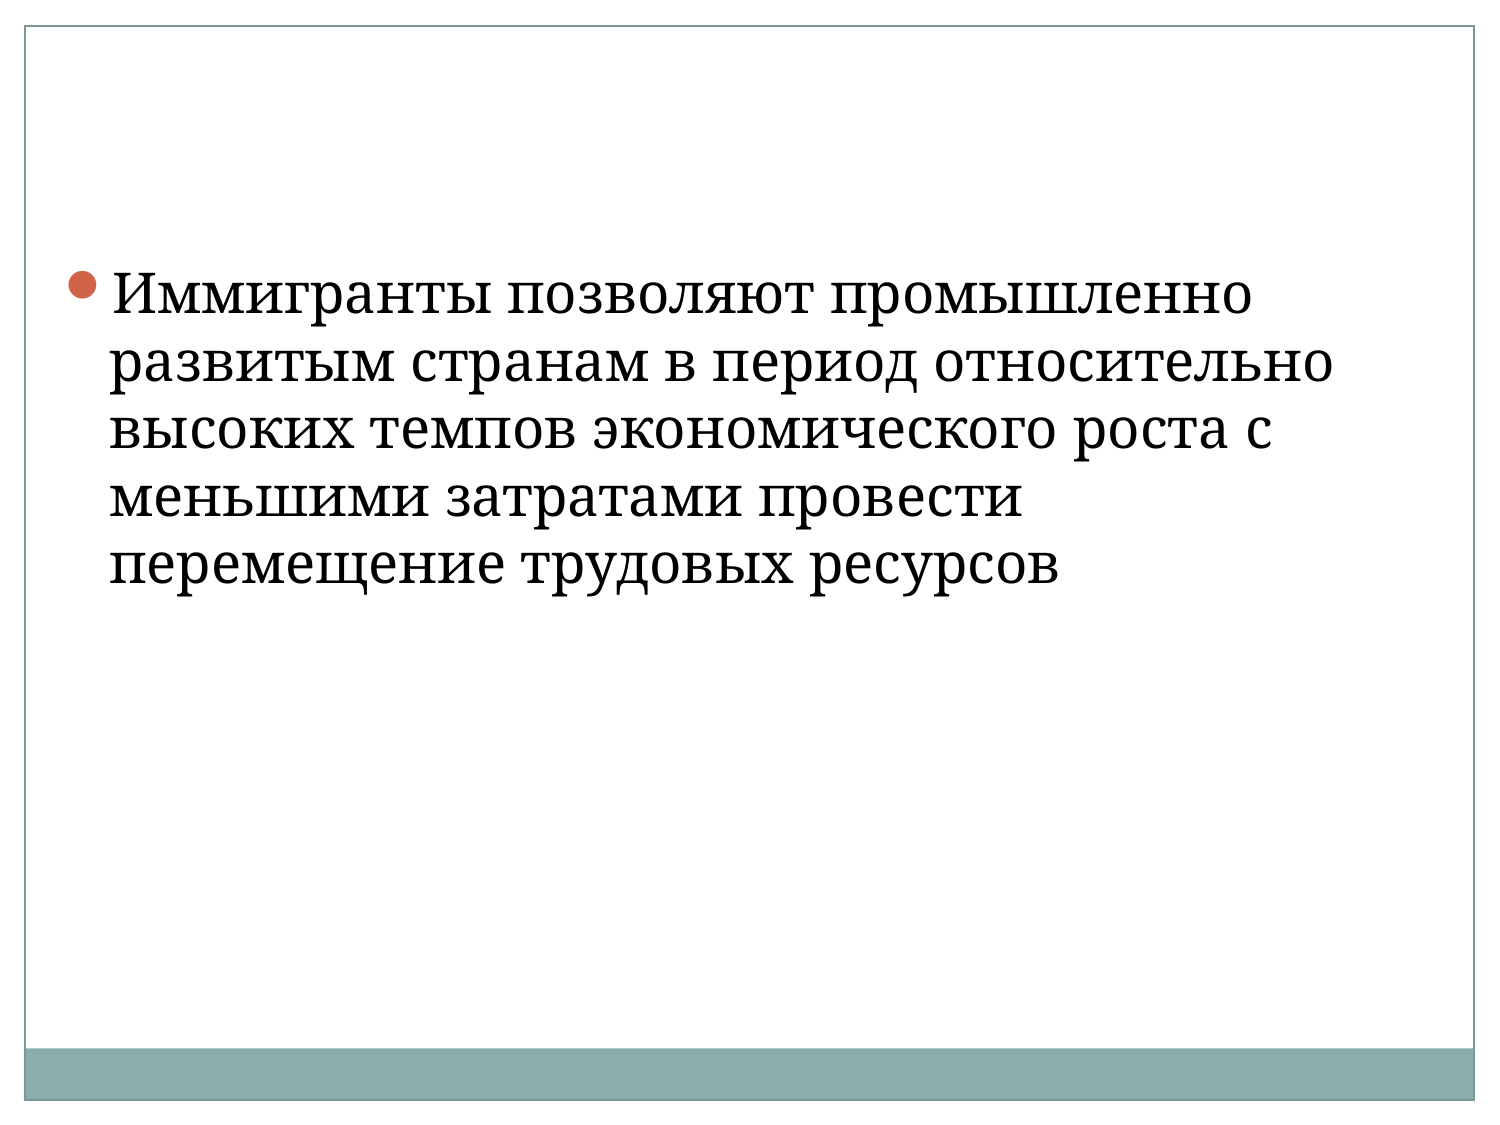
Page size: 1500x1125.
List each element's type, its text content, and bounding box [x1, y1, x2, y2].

list Иммигранты позволяют промышленно развитым странам в период относительно высоких темпов экономического роста с меньшими затратами провести перемещение трудовых ресурсов [49, 249, 1450, 1005]
